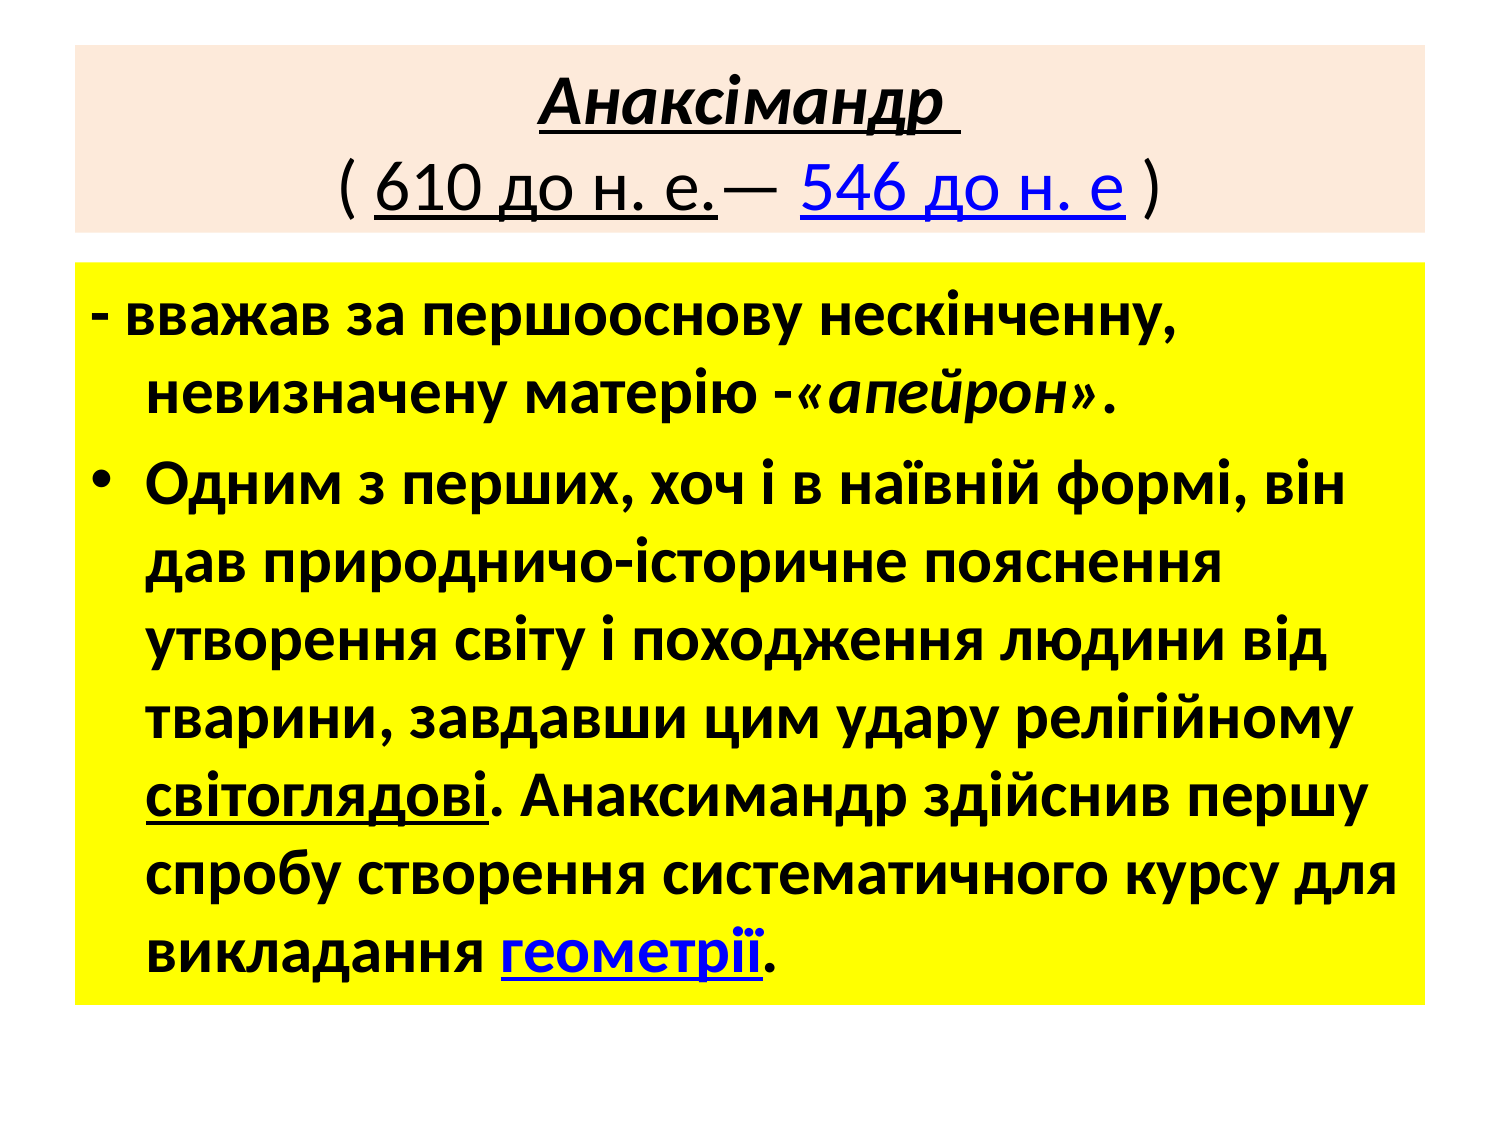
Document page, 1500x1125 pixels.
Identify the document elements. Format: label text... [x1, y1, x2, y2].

list - вважав за першооснову нескінченну, невизначену матерію -«апейрон». Одним з перших, хоч і в наївній формі, він дав природничо-історичне пояснення утворення світу і походження людини від тварини, завдавши цим удару релігійному світоглядові. Анаксимандр здійснив першу спробу створення систематичного курсу для викладання геометрії. [74, 262, 1426, 1006]
title Анаксімандр ( 610 до н. е.— 546 до н. е ) [74, 44, 1426, 233]
